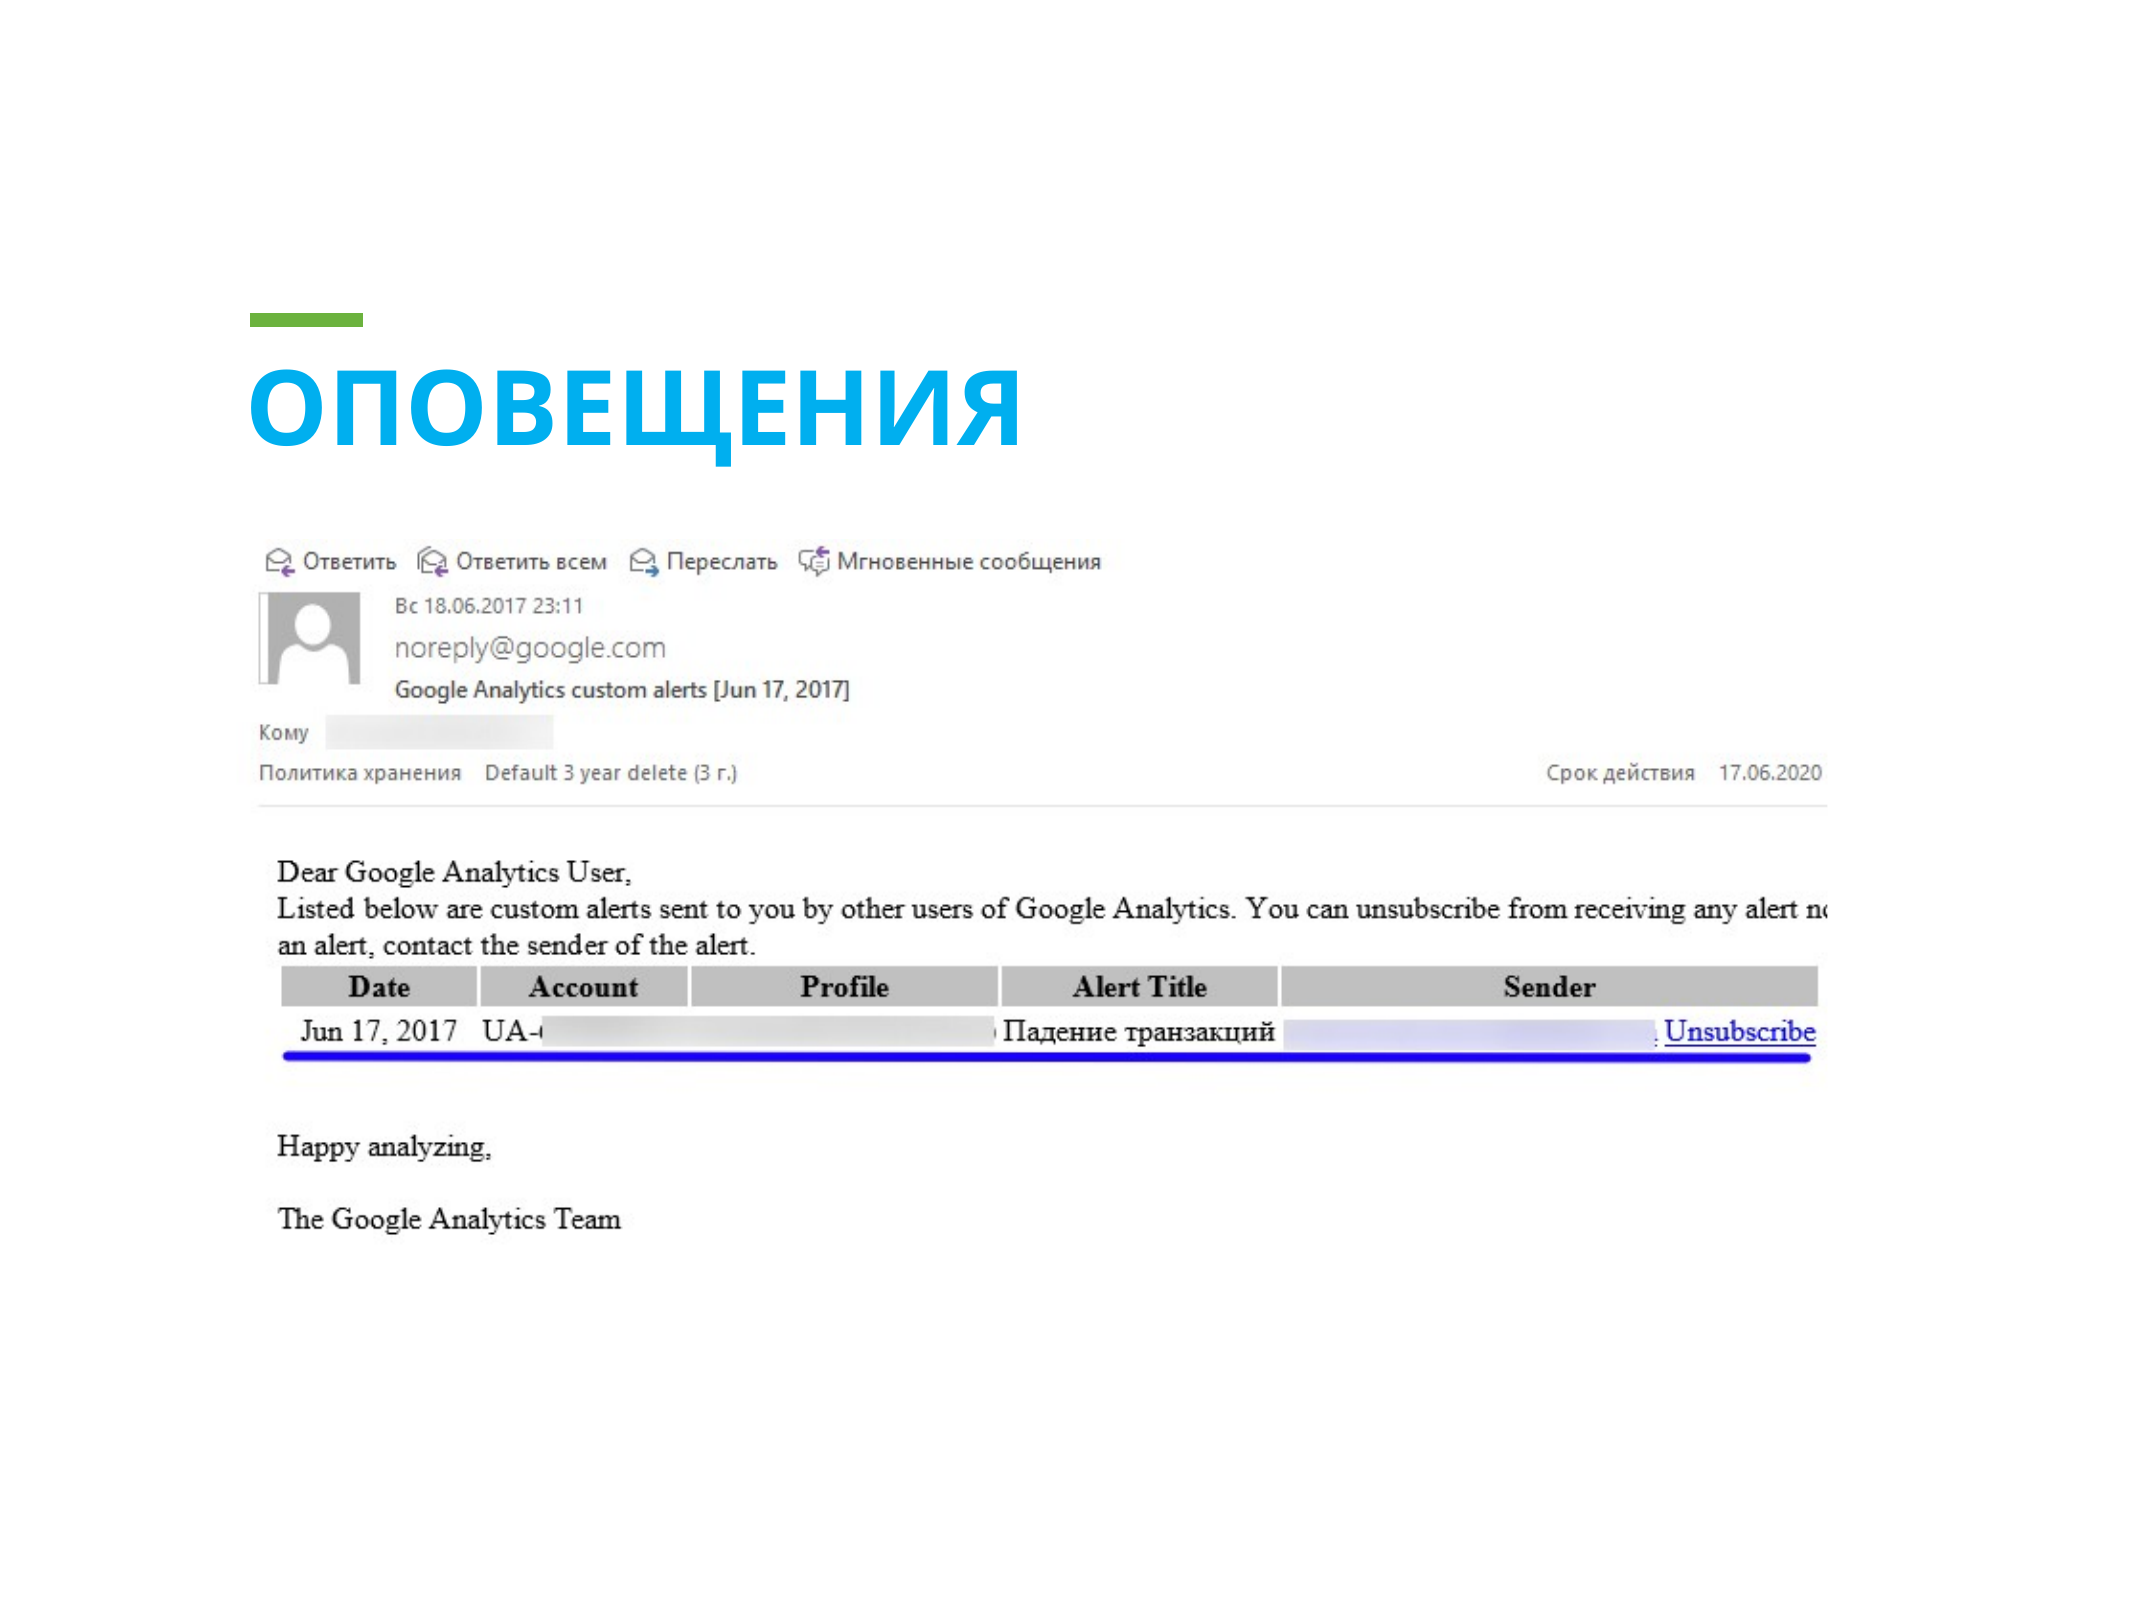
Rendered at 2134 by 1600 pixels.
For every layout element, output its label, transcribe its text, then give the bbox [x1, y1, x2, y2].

text_box оповещения [236, 347, 1782, 539]
text_box [236, 539, 1828, 1511]
